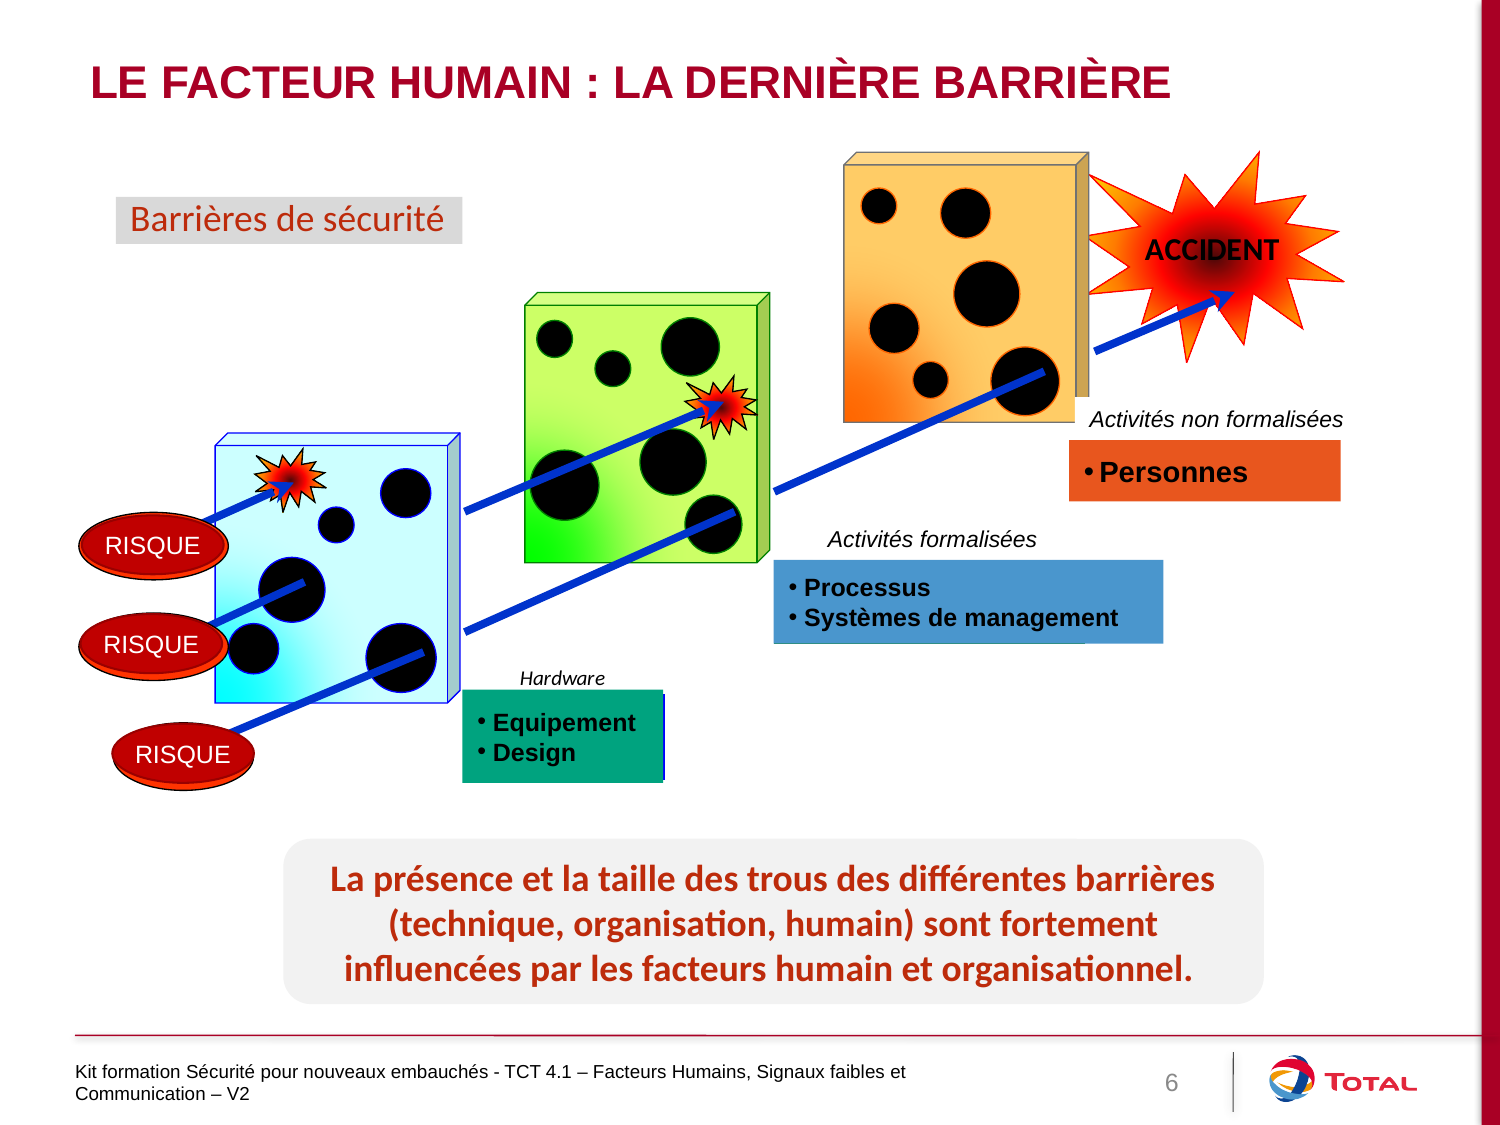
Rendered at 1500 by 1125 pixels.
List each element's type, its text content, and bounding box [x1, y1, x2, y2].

picture [1260, 1045, 1426, 1112]
text_box La présence et la taille des trous des différentes barrières (technique, organisation, humain) sont fortement influencées par les facteurs humain et organisationnel. [283, 838, 1264, 1005]
picture [76, 148, 1375, 792]
footer Kit formation Sécurité pour nouveaux embauchés - TCT 4.1 – Facteurs Humains, Signaux faibles et Communication – V2 [75, 1051, 988, 1112]
title Le Facteur humain : la dernière barrière [75, 45, 1424, 150]
slide_number 6 [1074, 1051, 1194, 1112]
